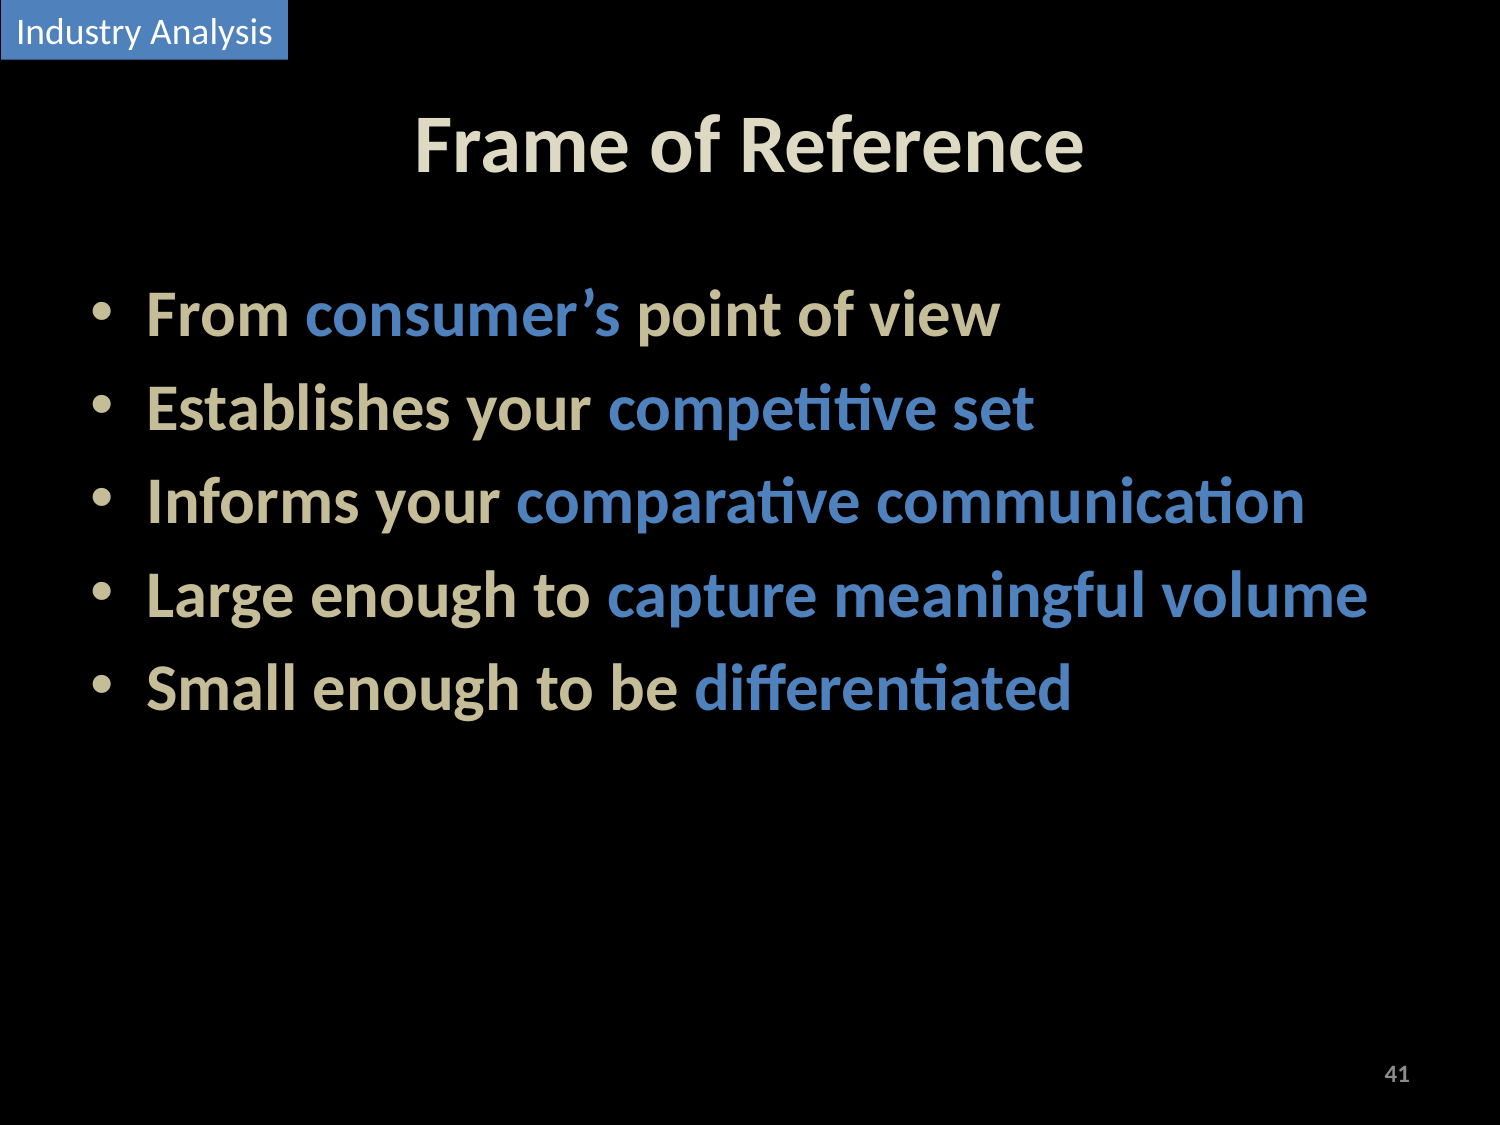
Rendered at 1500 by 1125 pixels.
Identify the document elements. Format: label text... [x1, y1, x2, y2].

slide_number 41 [1074, 1042, 1425, 1103]
text_box Industry Analysis [1, 0, 288, 60]
title Frame of Reference [75, 45, 1425, 233]
list From consumer’s point of view Establishes your competitive set Informs your comparative communication Large enough to capture meaningful volume Small enough to be differentiated [75, 262, 1425, 1005]
